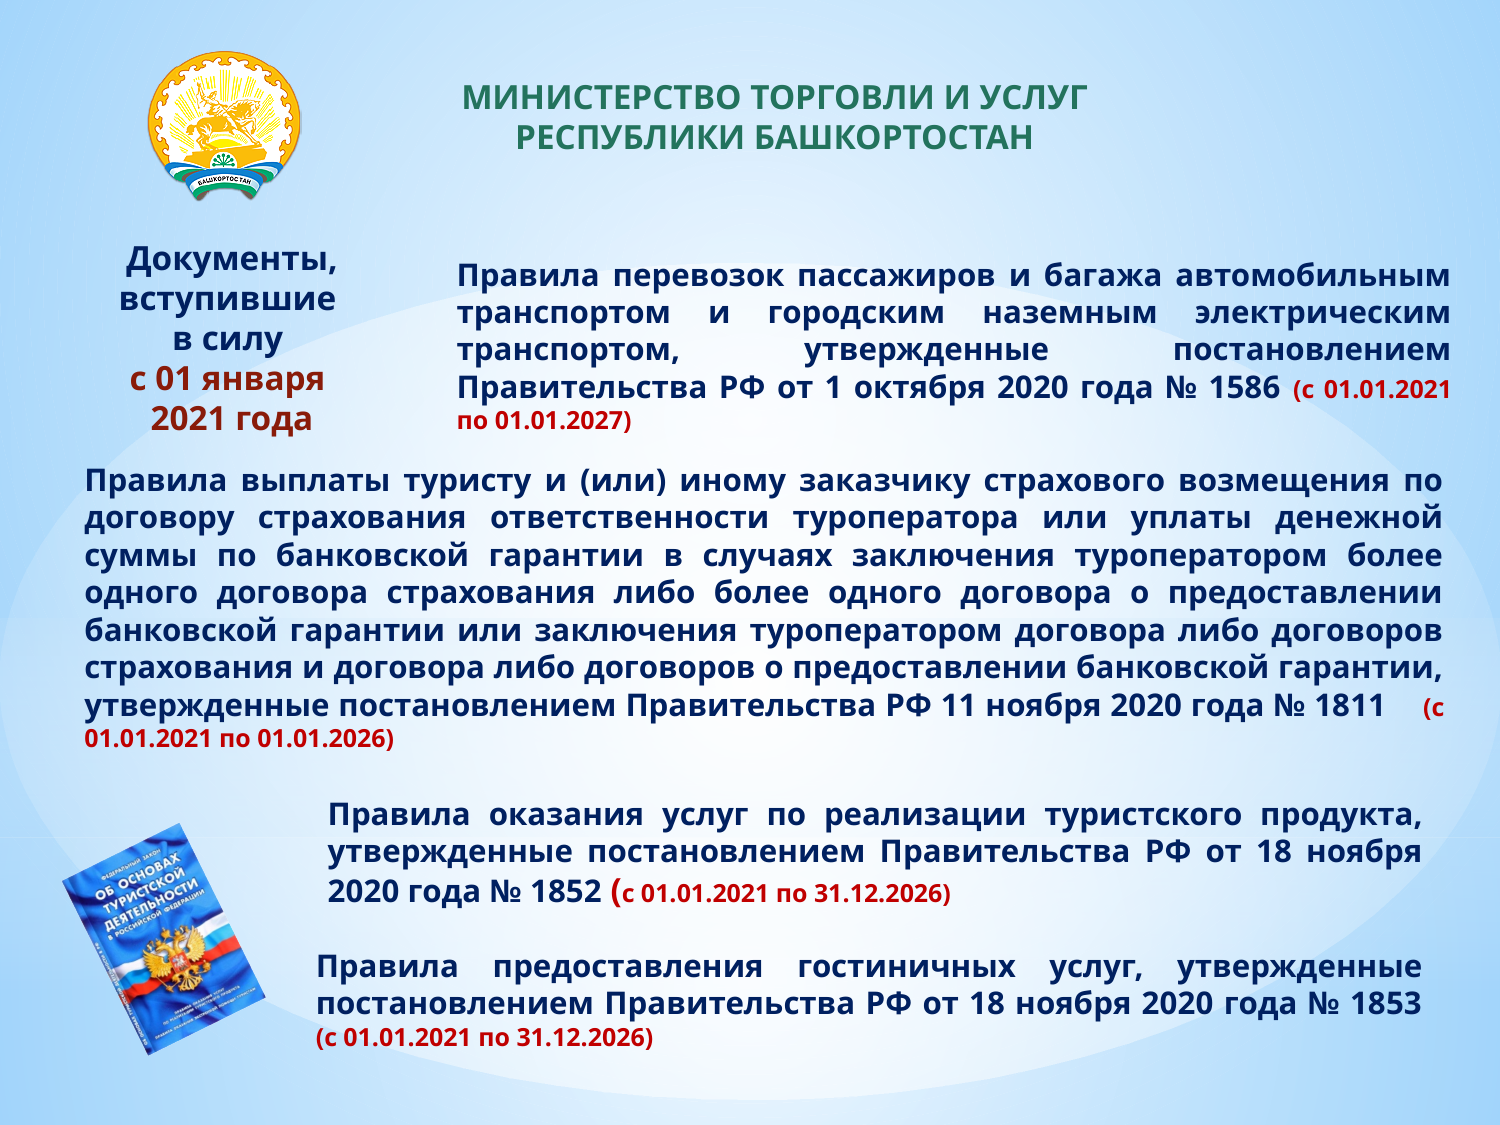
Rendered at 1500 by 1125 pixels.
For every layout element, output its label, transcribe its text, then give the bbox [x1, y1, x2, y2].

picture [62, 823, 265, 1055]
text_box Правила перевозок пассажиров и багажа автомобильным транспортом и городским наземным электрическим транспортом, утвержденные постановлением Правительства РФ от 1 октября 2020 года № 1586 (с 01.01.2021 по 01.01.2027) [441, 247, 1468, 442]
text_box Правила оказания услуг по реализации туристского продукта, утвержденные постановлением Правительства РФ от 18 ноября 2020 года № 1852 (с 01.01.2021 по 31.12.2026) [312, 786, 1439, 917]
picture [147, 50, 302, 203]
text_box Правила предоставления гостиничных услуг, утвержденные постановлением Правительства РФ от 18 ноября 2020 года № 1853 (с 01.01.2021 по 31.12.2026) [301, 938, 1439, 1059]
text_box Документы, вступившие в силу с 01 января 2021 года [54, 229, 410, 445]
text_box Правила выплаты туристу и (или) иному заказчику страхового возмещения по договору страхования ответственности туроператора или уплаты денежной суммы по банковской гарантии в случаях заключения туроператором более одного договора страхования либо более одного договора о предоставлении банковской гарантии или заключения туроператором договора либо договоров страхования и договора либо договоров о предоставлении банковской гарантии, утвержденные постановлением Правительства РФ 11 ноября 2020 года № 1811 (с 01.01.2021 по 01.01.2026) [69, 452, 1460, 760]
text_box МИНИСТЕРСТВО ТОРГОВЛИ И УСЛУГ РЕСПУБЛИКИ БАШКОРТОСТАН [407, 68, 1152, 164]
